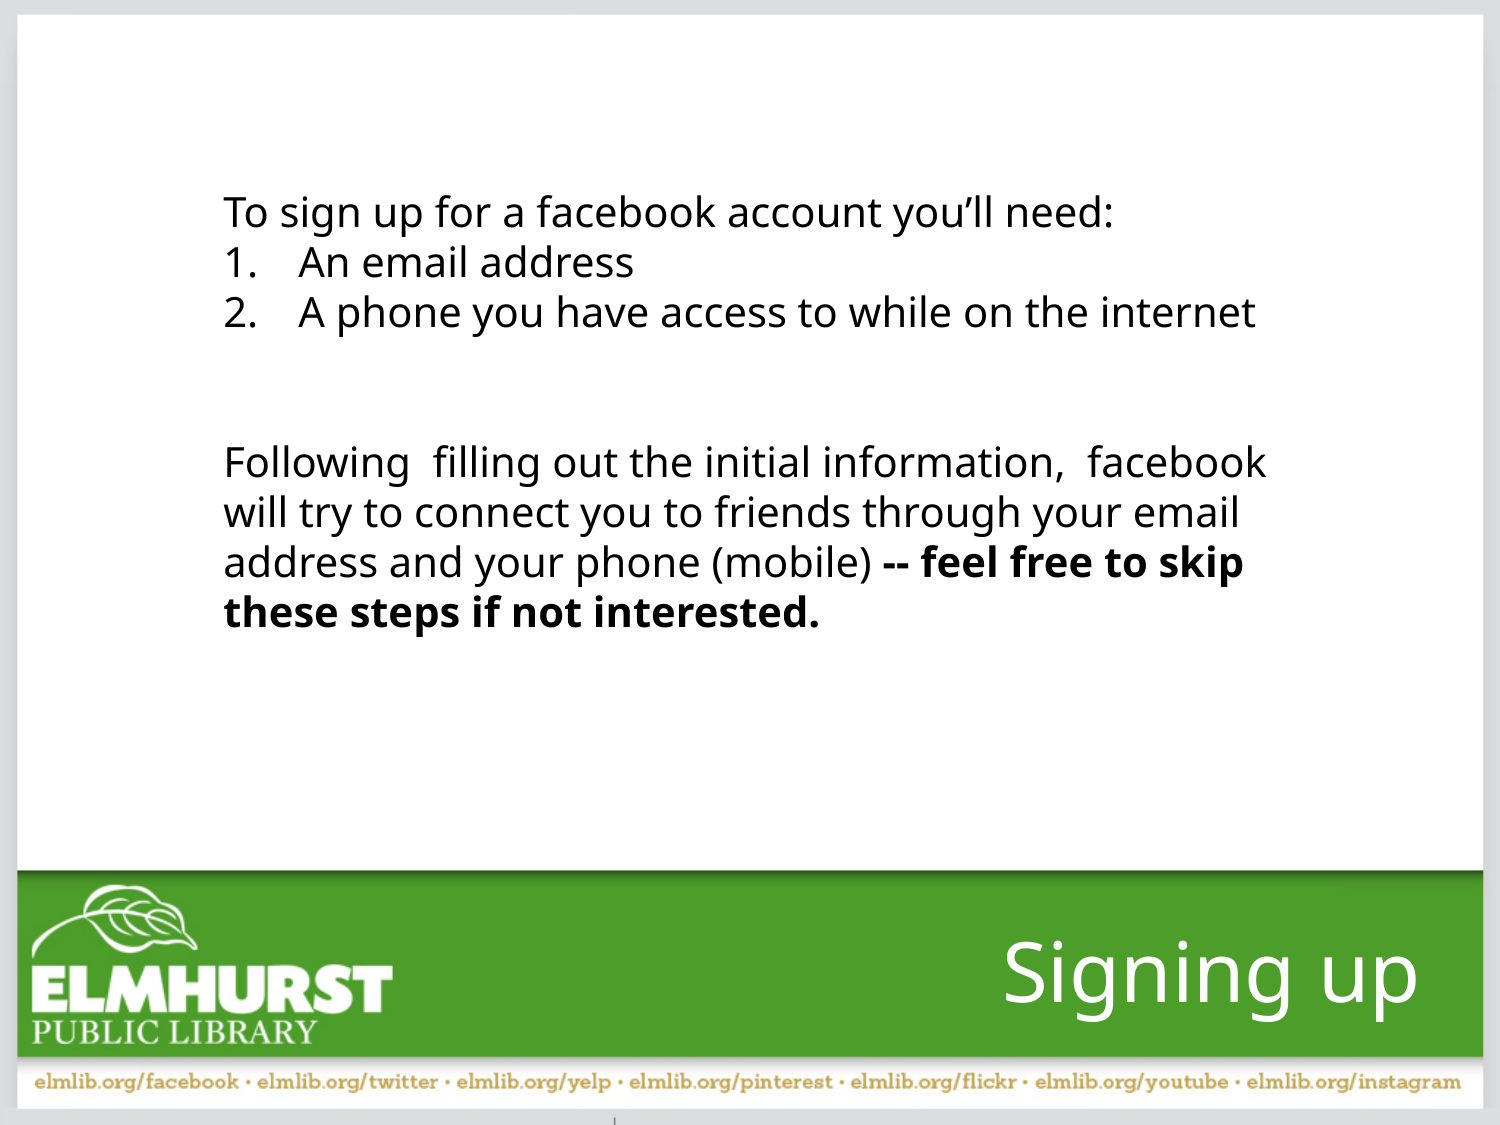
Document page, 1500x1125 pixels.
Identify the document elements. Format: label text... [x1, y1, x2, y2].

picture [0, 0, 1500, 1125]
text_box Signing up [711, 911, 1436, 1125]
text_box To sign up for a facebook account you’ll need: An email address A phone you have access to while on the internet Following filling out the initial information, facebook will try to connect you to friends through your email address and your phone (mobile) -- feel free to skip these steps if not interested. [208, 178, 1319, 694]
